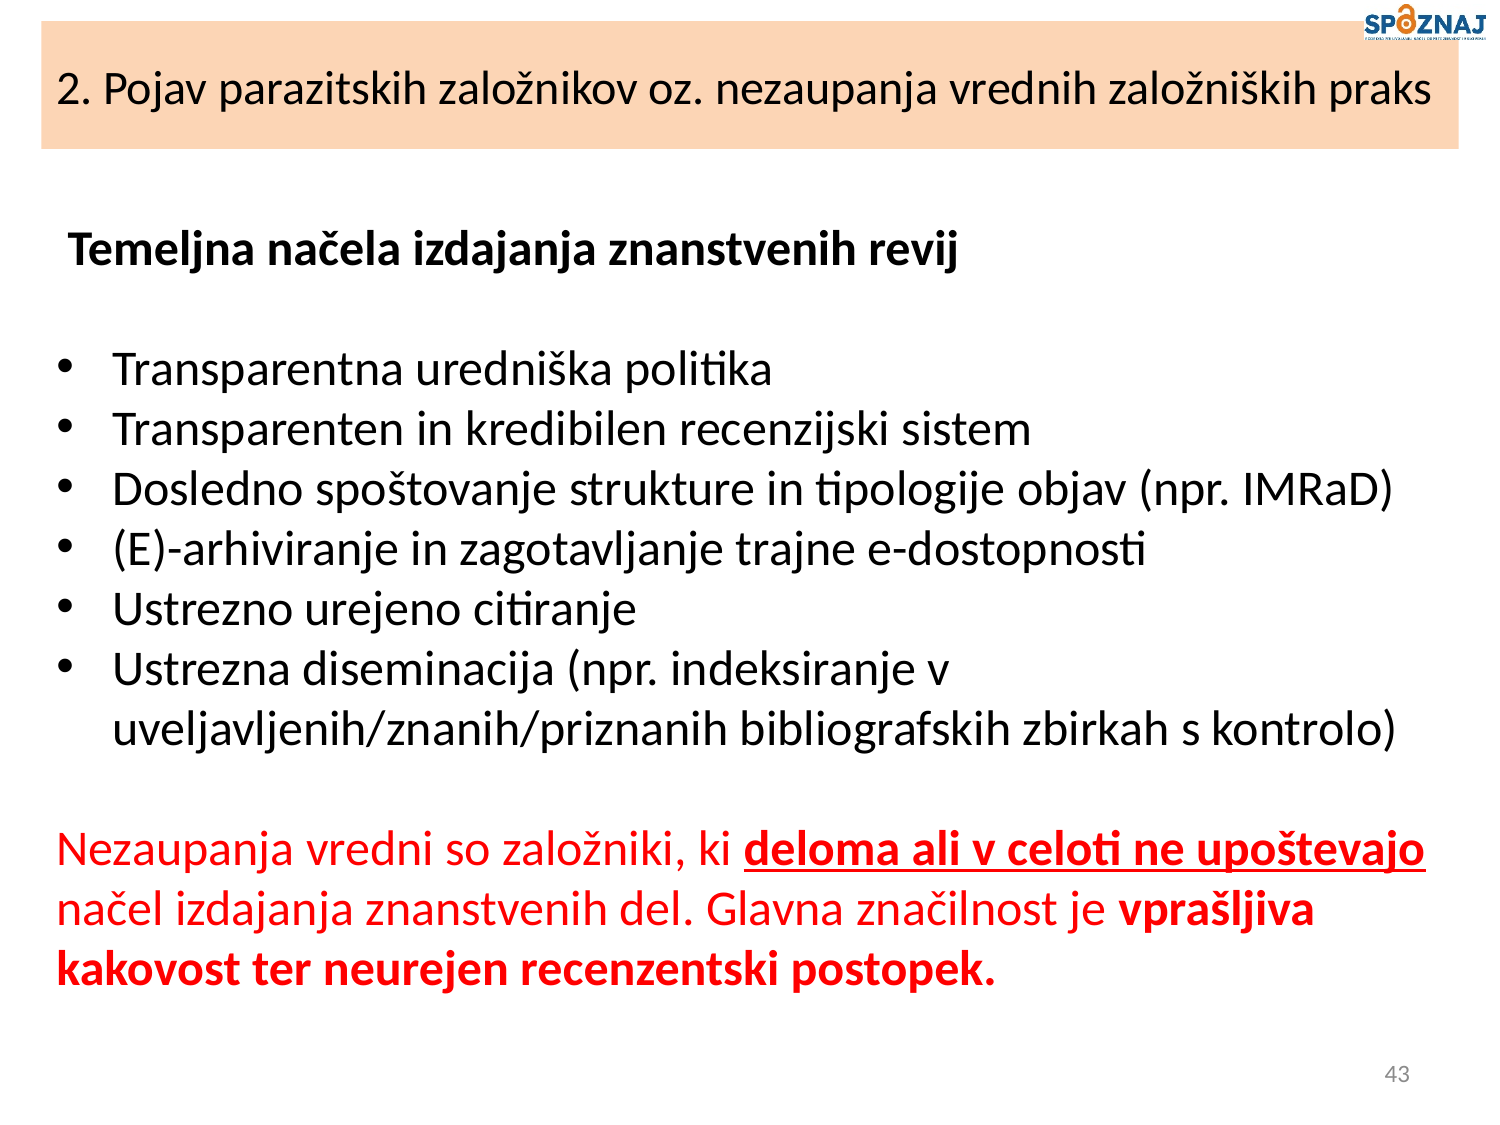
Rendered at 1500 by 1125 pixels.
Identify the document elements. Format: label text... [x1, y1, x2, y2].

slide_number 43 [1074, 1042, 1425, 1103]
title 2. Pojav parazitskih založnikov oz. nezaupanja vrednih založniških praks [41, 21, 1459, 149]
picture [1363, 4, 1487, 41]
list Temeljna načela izdajanja znanstvenih revij Transparentna uredniška politika Transparenten in kredibilen recenzijski sistem Dosledno spoštovanje strukture in tipologije objav (npr. IMRaD) (E)-arhiviranje in zagotavljanje trajne e-dostopnosti Ustrezno urejeno citiranje Ustrezna diseminacija (npr. indeksiranje v uveljavljenih/znanih/priznanih bibliografskih zbirkah s kontrolo) Nezaupanja vredni so založniki, ki deloma ali v celoti ne upoštevajo načel izdajanja znanstvenih del. Glavna značilnost je vprašljiva kakovost ter neurejen recenzentski postopek. [41, 208, 1459, 1035]
